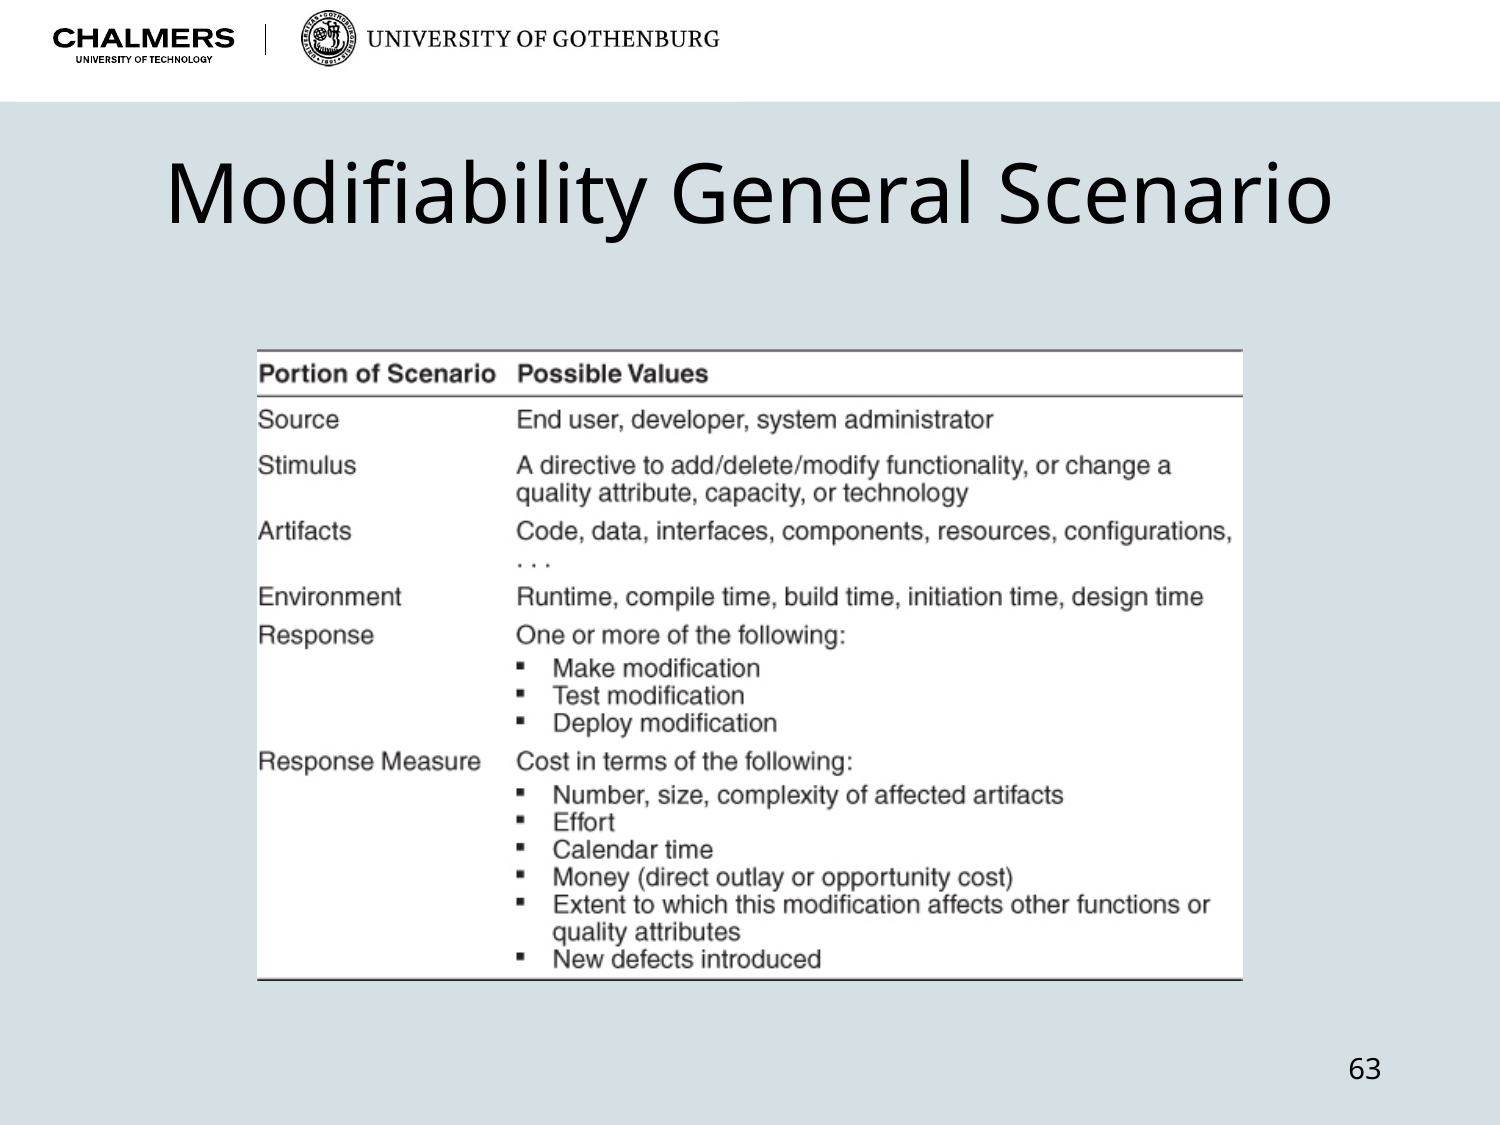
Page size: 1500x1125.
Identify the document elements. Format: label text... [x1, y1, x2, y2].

title Modifiability General Scenario [112, 113, 1388, 268]
slide_number 63 [1059, 1042, 1397, 1103]
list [257, 348, 1243, 981]
picture [64, 31, 1500, 119]
picture [0, 0, 720, 96]
